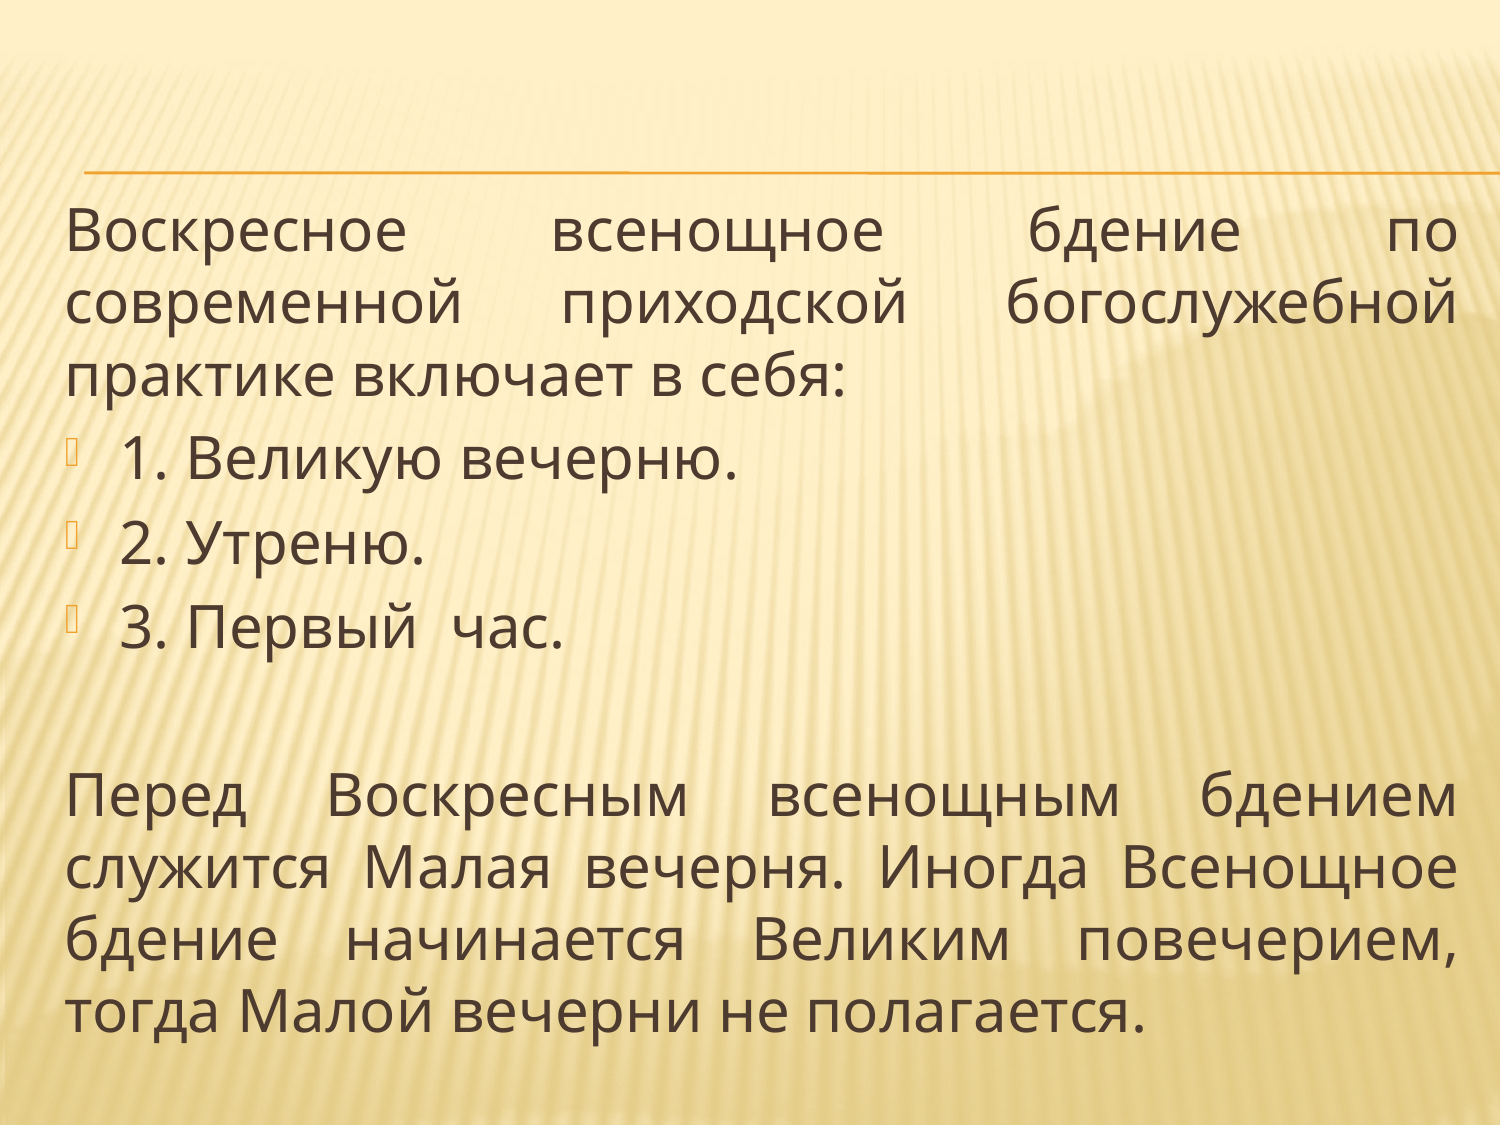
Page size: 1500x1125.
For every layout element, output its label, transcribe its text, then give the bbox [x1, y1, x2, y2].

list Воскресное всенощное бдение по современной приходской богослужебной практике включает в себя: 1. Великую вечерню. 2. Утреню. 3. Первый час. Перед Воскресным всенощным бдением служится Малая вечерня. Иногда Всенощное бдение начинается Великим повечерием, тогда Малой вечерни не полагается. [50, 184, 1475, 1059]
